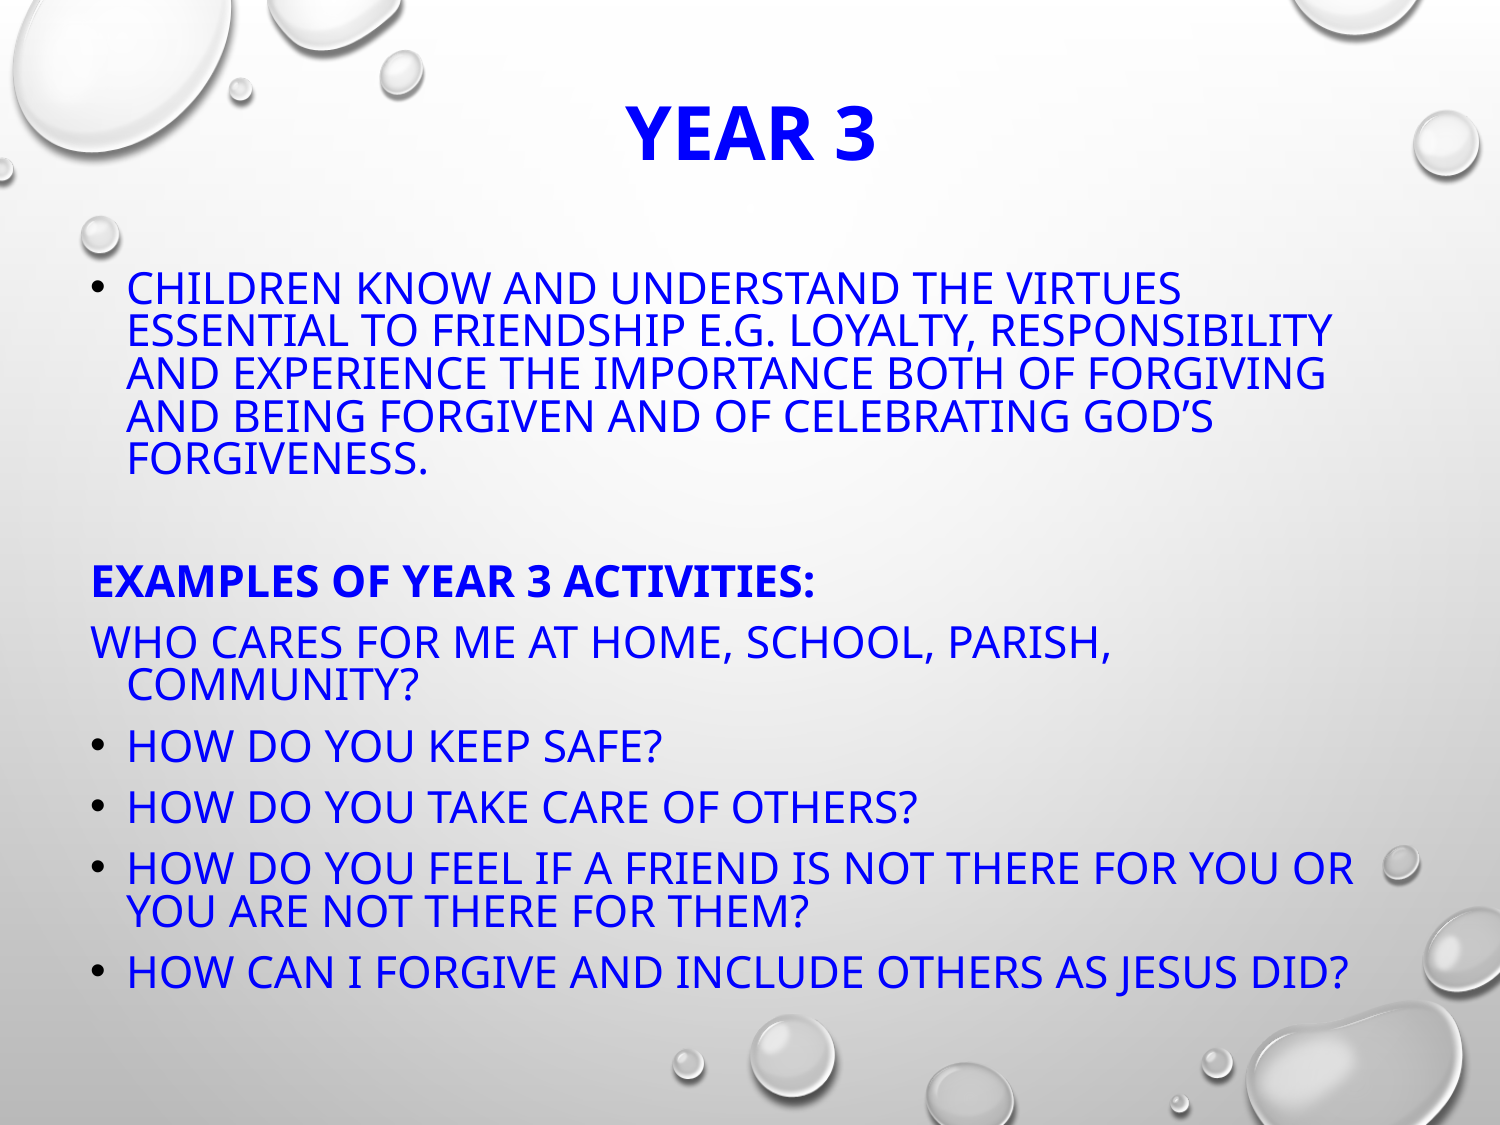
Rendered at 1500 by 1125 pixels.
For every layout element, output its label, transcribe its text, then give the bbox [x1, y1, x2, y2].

title Year 3 [76, 42, 1427, 231]
list Children know and understand the virtues essential to friendship e.g. loyalty, responsibility and experience the importance both of forgiving and being forgiven and of celebrating God’s forgiveness. Examples of Year 3 activities: Who cares for me at home, school, parish, community? How do you keep safe? How do you take care of others? How do you feel if a friend is not there for you or you are not there for them? How can I forgive and include others as Jesus did? [75, 262, 1425, 1005]
picture [0, 0, 1500, 1125]
